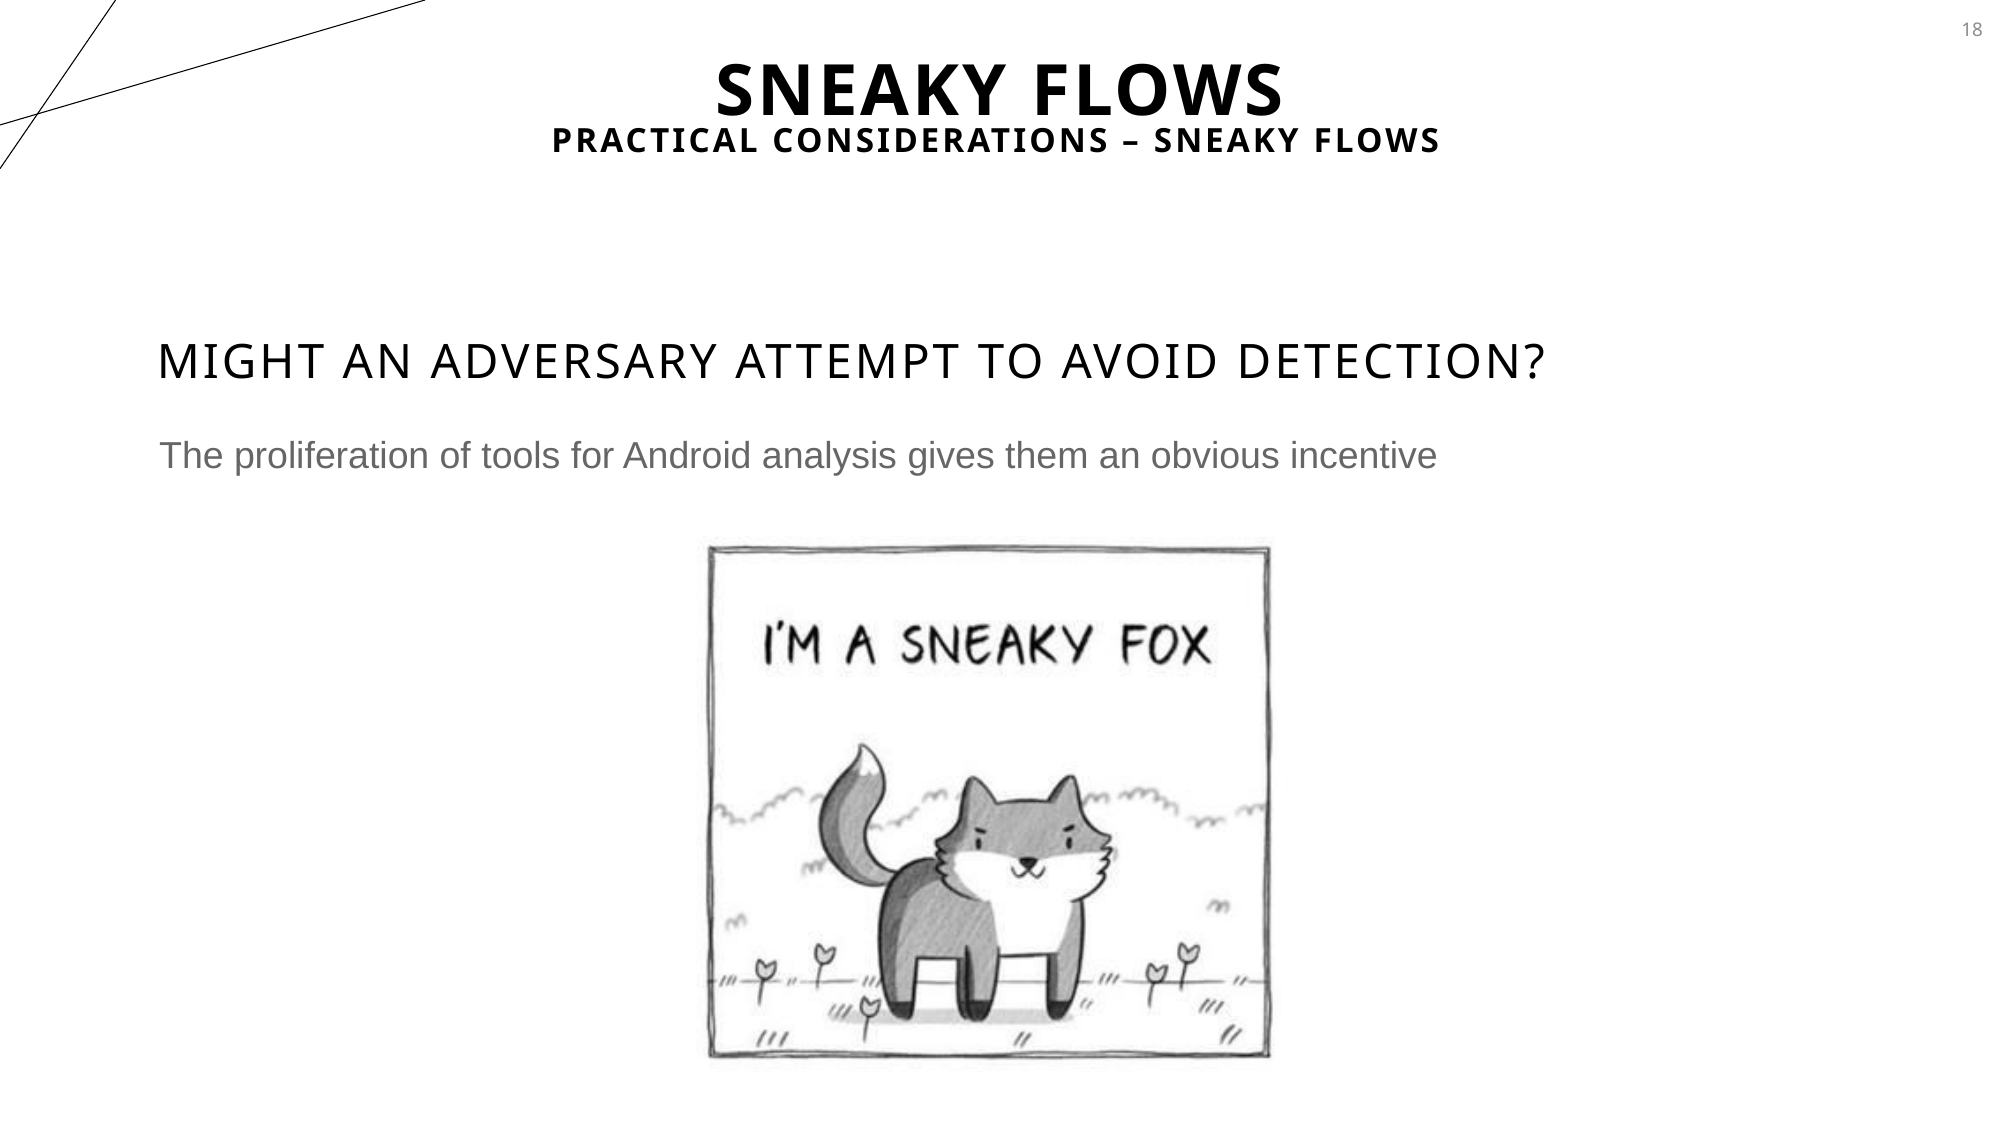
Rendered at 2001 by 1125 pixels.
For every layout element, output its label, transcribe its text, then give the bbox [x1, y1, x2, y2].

text_box The proliferation of tools for Android analysis gives them an obvious incentive [144, 423, 1503, 484]
text_box practical Considerations – Sneaky Flows [0, 33, 1995, 251]
text_box Might an adversary attempt to avoid detection? [141, 330, 1627, 443]
picture [696, 536, 1296, 1087]
title Sneaky Flows [1, 0, 1999, 202]
